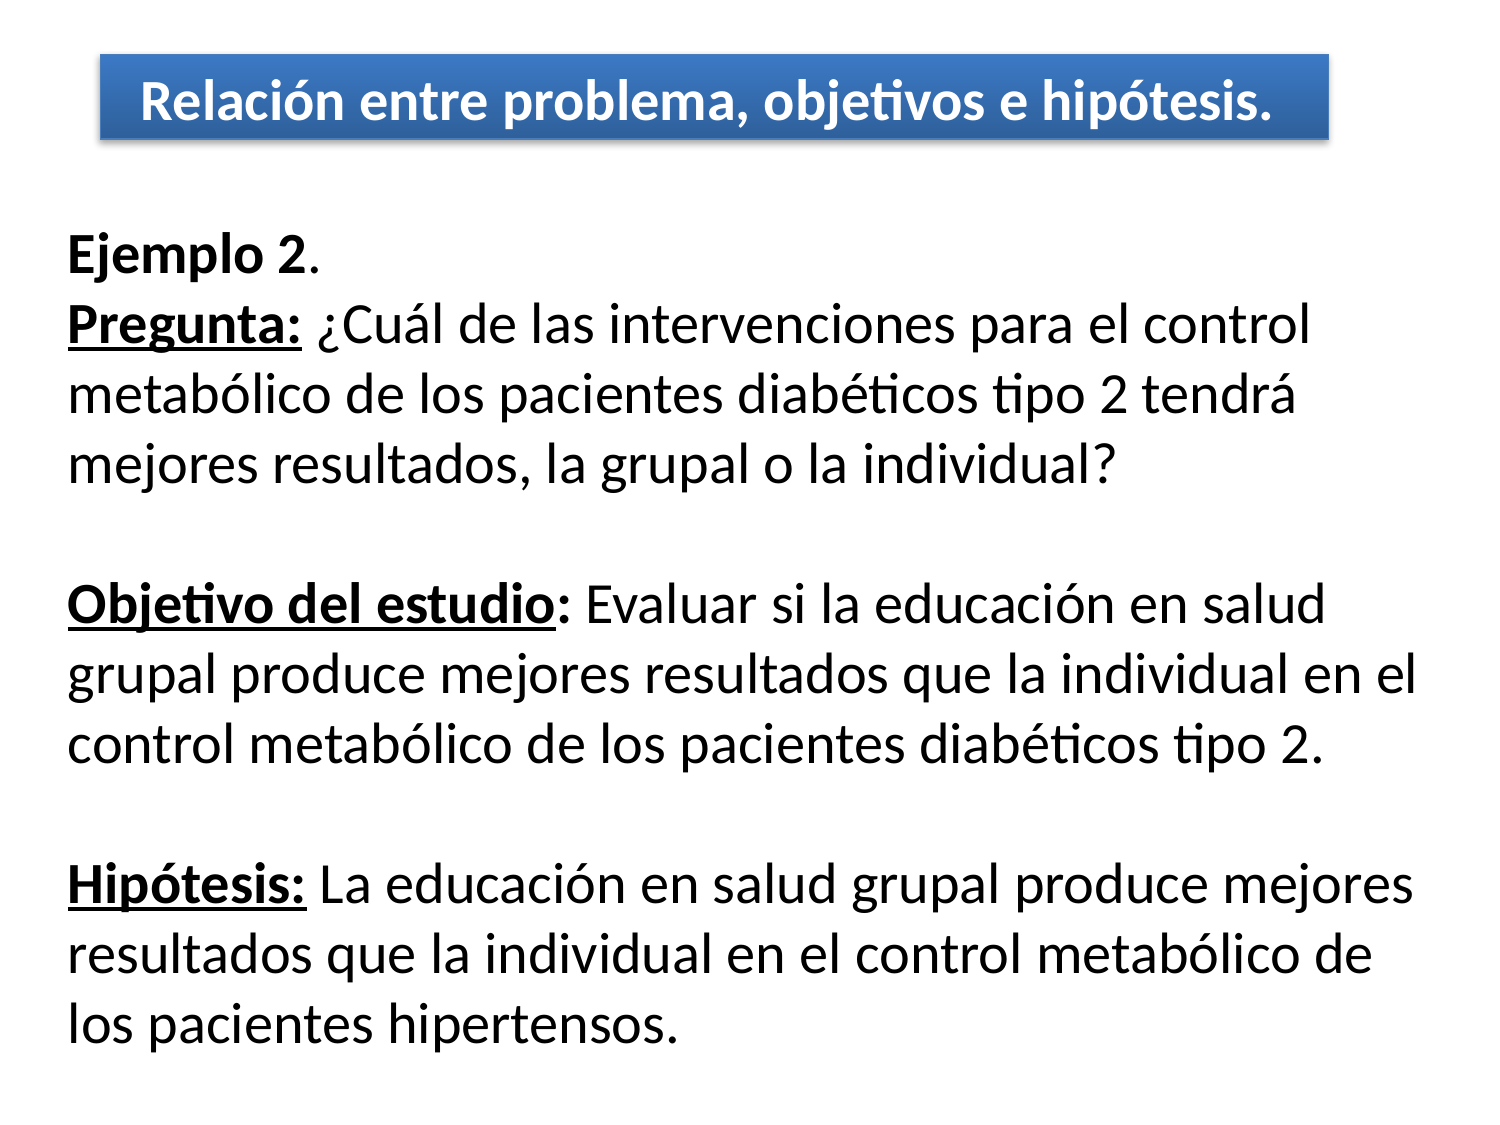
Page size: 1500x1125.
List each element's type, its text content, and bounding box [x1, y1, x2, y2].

text_box Relación entre problema, objetivos e hipótesis. [100, 54, 1329, 140]
text_box Ejemplo 2. Pregunta: ¿Cuál de las intervenciones para el control metabólico de los pacientes diabéticos tipo 2 tendrá mejores resultados, la grupal o la individual? Objetivo del estudio: Evaluar si la educación en salud grupal produce mejores resultados que la individual en el control metabólico de los pacientes diabéticos tipo 2. Hipótesis: La educación en salud grupal produce mejores resultados que la individual en el control metabólico de los pacientes hipertensos. [53, 208, 1436, 1063]
